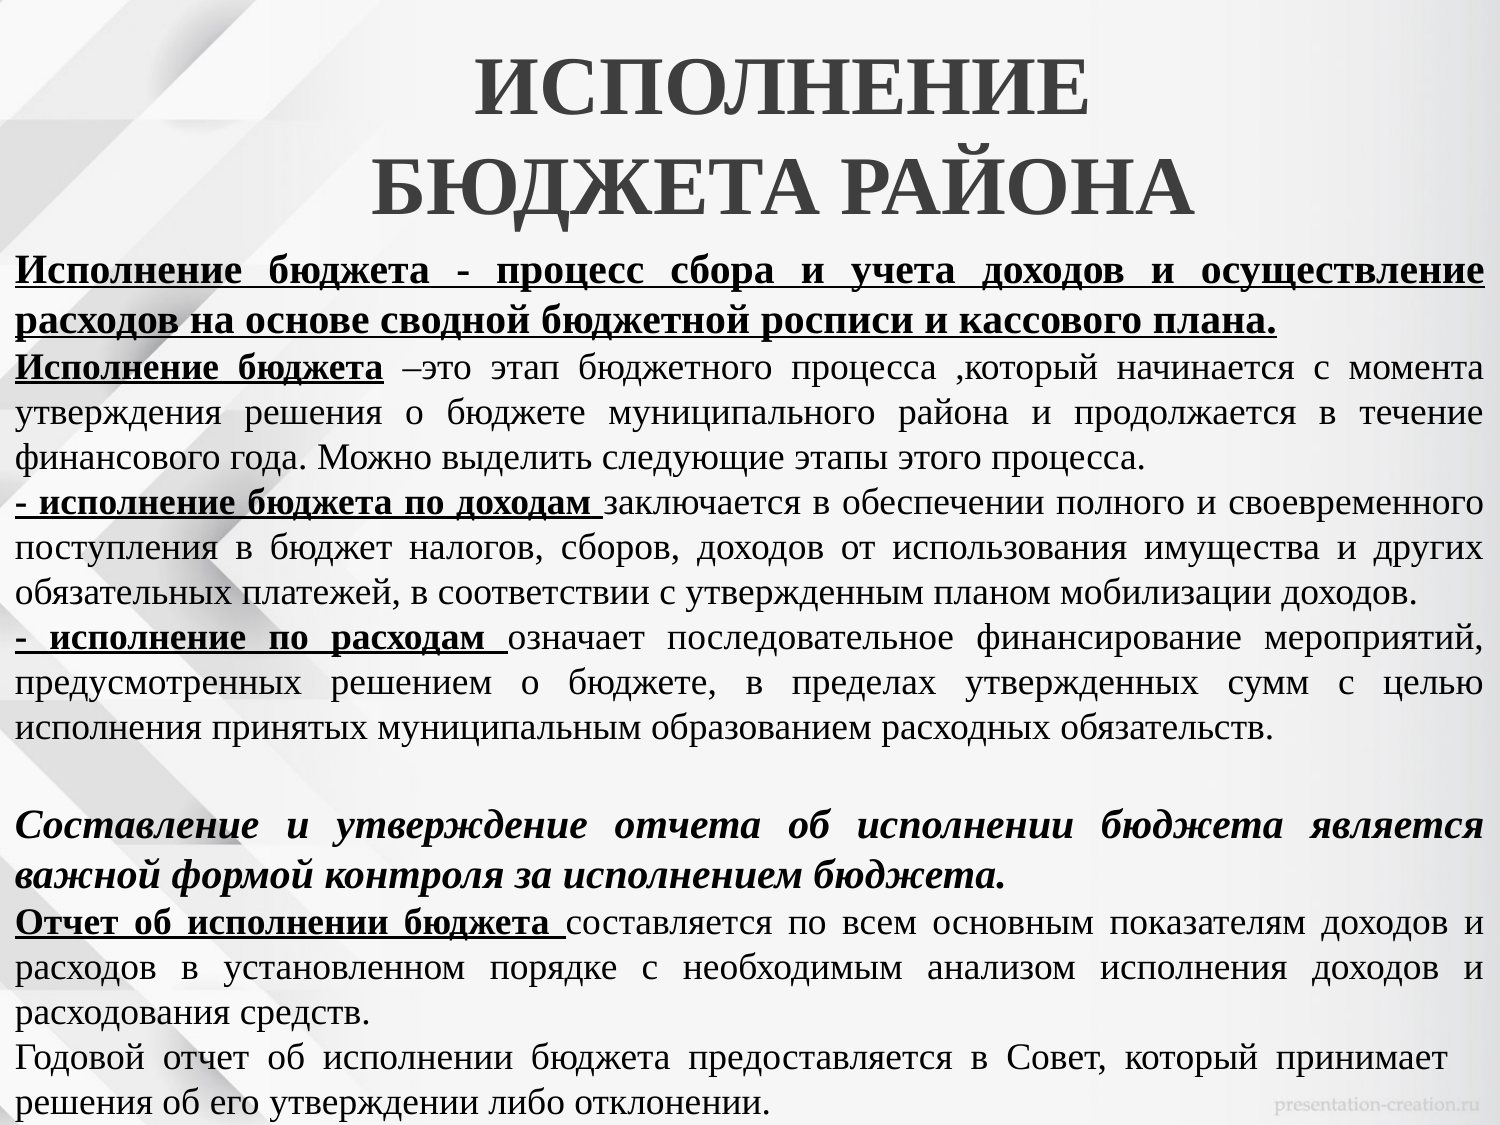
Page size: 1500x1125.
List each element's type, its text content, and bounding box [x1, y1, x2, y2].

picture [0, 0, 1500, 234]
text_box Исполнение бюджета - процесс сбора и учета доходов и осуществление расходов на основе сводной бюджетной росписи и кассового плана. Исполнение бюджета –это этап бюджетного процесса ,который начинается с момента утверждения решения о бюджете муниципального района и продолжается в течение финансового года. Можно выделить следующие этапы этого процесса. - исполнение бюджета по доходам заключается в обеспечении полного и своевременного поступления в бюджет налогов, сборов, доходов от использования имущества и других обязательных платежей, в соответствии с утвержденным планом мобилизации доходов. - исполнение по расходам означает последовательное финансирование мероприятий, предусмотренных решением о бюджете, в пределах утвержденных сумм с целью исполнения принятых муниципальным образованием расходных обязательств. Составление и утверждение отчета об исполнении бюджета является важной формой контроля за исполнением бюджета. Отчет об исполнении бюджета составляется по всем основным показателям доходов и расходов в установленном порядке с необходимым анализом исполнения доходов и расходования средств. Годовой отчет об исполнении бюджета предоставляется в Совет, который принимает решения об его утверждении либо отклонении. [0, 234, 1500, 1125]
text_box ИСПОЛНЕНИЕ БЮДЖЕТА РАЙОНА [356, 23, 1232, 234]
